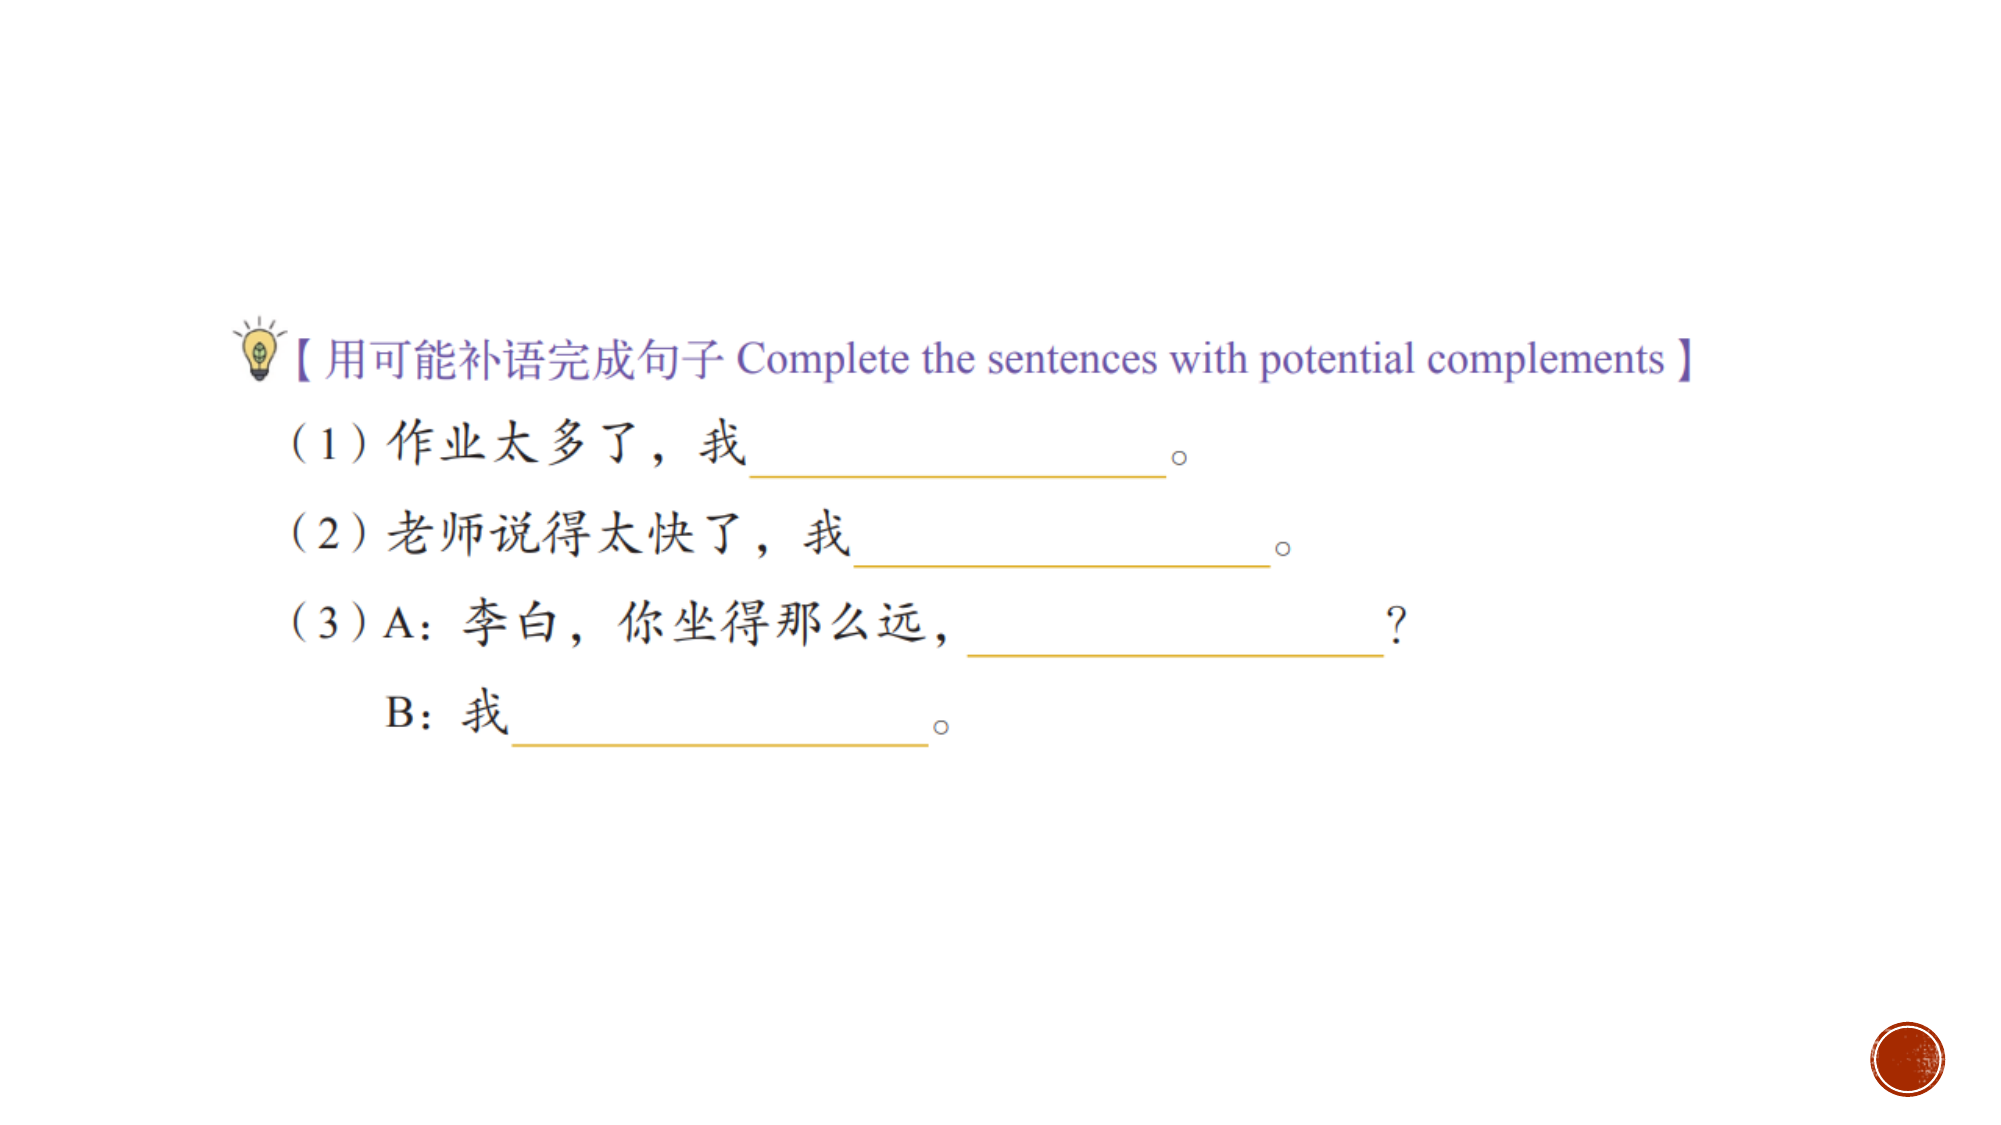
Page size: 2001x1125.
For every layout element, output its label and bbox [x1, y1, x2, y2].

picture [191, 313, 1809, 774]
